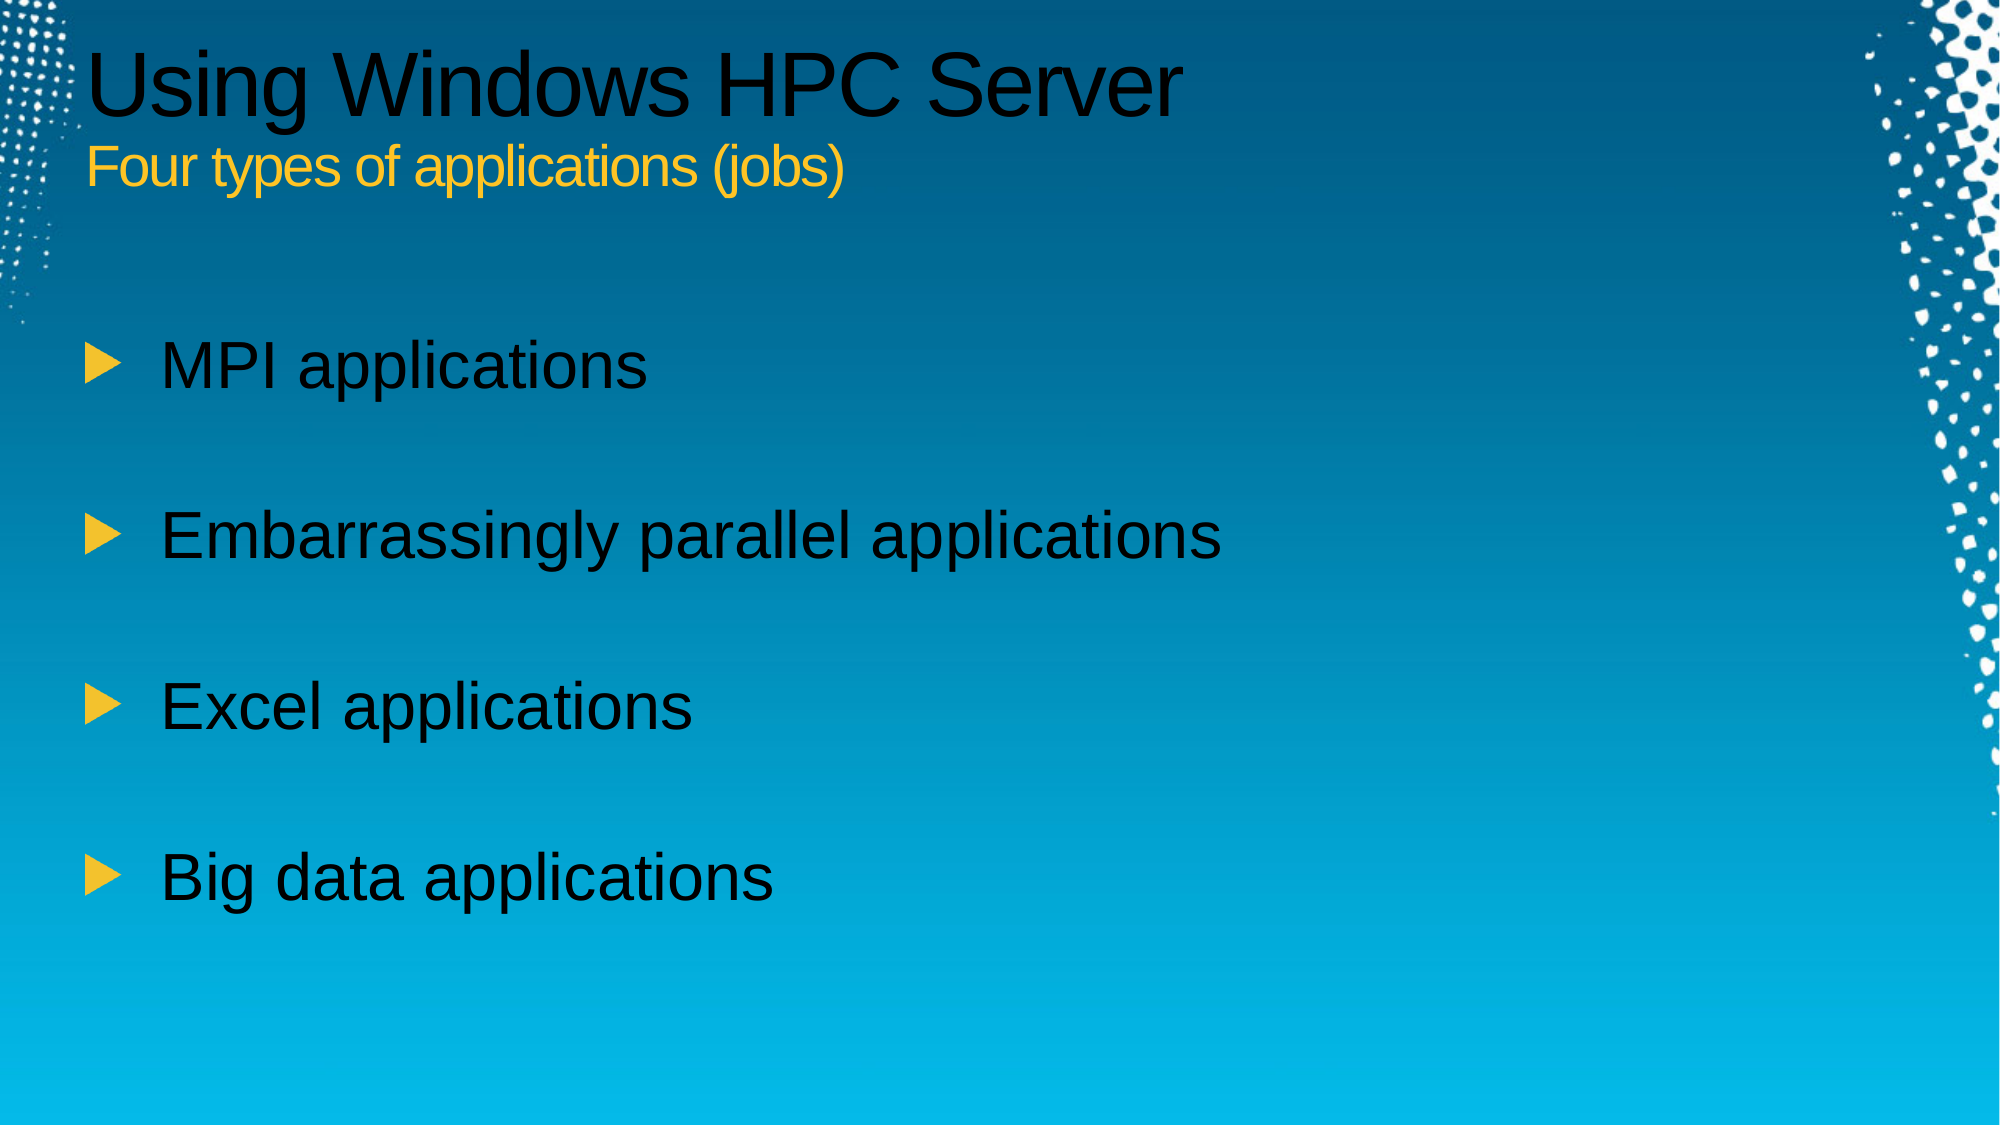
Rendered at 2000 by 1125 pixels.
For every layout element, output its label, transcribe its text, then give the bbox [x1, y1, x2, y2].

picture [1957, 187, 1971, 200]
picture [1942, 465, 1958, 483]
picture [11, 55, 21, 64]
picture [1932, 235, 1943, 241]
picture [1914, 274, 1920, 291]
picture [1955, 246, 1965, 256]
picture [1946, 155, 1961, 167]
picture [1948, 413, 1958, 424]
picture [3, 10, 11, 18]
picture [1942, 269, 1953, 276]
picture [1941, 324, 1952, 332]
picture [1925, 141, 1935, 155]
picture [43, 42, 49, 53]
picture [34, 101, 43, 111]
picture [1963, 278, 1976, 291]
picture [1938, 122, 1950, 133]
picture [33, 88, 42, 97]
picture [1988, 691, 2000, 709]
picture [1995, 582, 2000, 595]
picture [1922, 200, 1934, 207]
picture [1963, 335, 1972, 344]
picture [1915, 109, 1924, 119]
picture [1991, 747, 2000, 765]
picture [1928, 399, 1939, 415]
picture [54, 76, 60, 83]
picture [41, 59, 48, 67]
picture [1926, 344, 1939, 358]
picture [1963, 535, 1977, 550]
picture [1935, 177, 1945, 189]
picture [45, 16, 55, 24]
picture [0, 24, 9, 33]
picture [1920, 257, 1932, 264]
picture [86, 684, 119, 723]
picture [58, 32, 66, 41]
picture [1930, 291, 1941, 297]
picture [1946, 525, 1956, 533]
picture [1953, 301, 1962, 312]
picture [1935, 379, 1948, 391]
picture [1914, 164, 1923, 177]
picture [28, 42, 36, 53]
picture [42, 31, 53, 39]
picture [16, 143, 21, 151]
picture [1925, 87, 1941, 99]
picture [1990, 492, 2000, 505]
picture [1929, 27, 1945, 45]
picture [1911, 223, 1918, 230]
picture [1973, 368, 1982, 380]
picture [1958, 445, 1968, 460]
picture [16, 22, 23, 34]
picture [1983, 404, 1992, 414]
picture [86, 343, 119, 382]
picture [1950, 359, 1960, 366]
picture [1991, 637, 2000, 652]
picture [1955, 557, 1965, 573]
picture [1892, 212, 1902, 216]
picture [1982, 714, 1993, 729]
picture [1979, 657, 1995, 676]
picture [18, 0, 29, 6]
picture [9, 84, 15, 91]
picture [1970, 426, 1980, 436]
picture [55, 62, 62, 69]
picture [29, 27, 38, 38]
picture [0, 155, 5, 163]
picture [47, 0, 57, 10]
picture [1974, 683, 1985, 694]
picture [1935, 0, 2000, 306]
picture [18, 13, 26, 19]
picture [1968, 481, 1978, 492]
picture [1980, 460, 1987, 469]
picture [1972, 570, 1986, 583]
picture [1952, 502, 1967, 516]
picture [10, 69, 17, 78]
picture [1981, 604, 2000, 620]
picture [56, 47, 64, 55]
picture [1935, 431, 1946, 449]
picture [1945, 213, 1955, 220]
picture [33, 0, 42, 10]
picture [1972, 312, 1985, 322]
picture [1992, 438, 2000, 448]
picture [86, 855, 119, 894]
picture [1963, 589, 1976, 607]
picture [26, 57, 34, 68]
picture [38, 74, 47, 80]
picture [17, 129, 23, 136]
picture [1969, 625, 1985, 642]
picture [1984, 349, 1992, 357]
picture [30, 14, 40, 23]
picture [24, 72, 32, 79]
list MPI applications Embarrassingly parallel applications Excel applications Big data applications [85, 237, 1914, 933]
picture [6, 97, 12, 105]
picture [1919, 367, 1930, 378]
picture [1978, 517, 1987, 527]
picture [1993, 321, 2000, 339]
picture [1914, 308, 1929, 326]
picture [1988, 547, 2000, 561]
picture [1994, 382, 2000, 391]
picture [1960, 392, 1970, 403]
picture [13, 41, 25, 49]
picture [31, 131, 37, 138]
title Using Windows HPC Server Four types of applications (jobs) [85, 37, 1914, 202]
picture [1921, 0, 1934, 8]
picture [86, 514, 119, 553]
picture [0, 40, 9, 45]
picture [33, 116, 40, 124]
